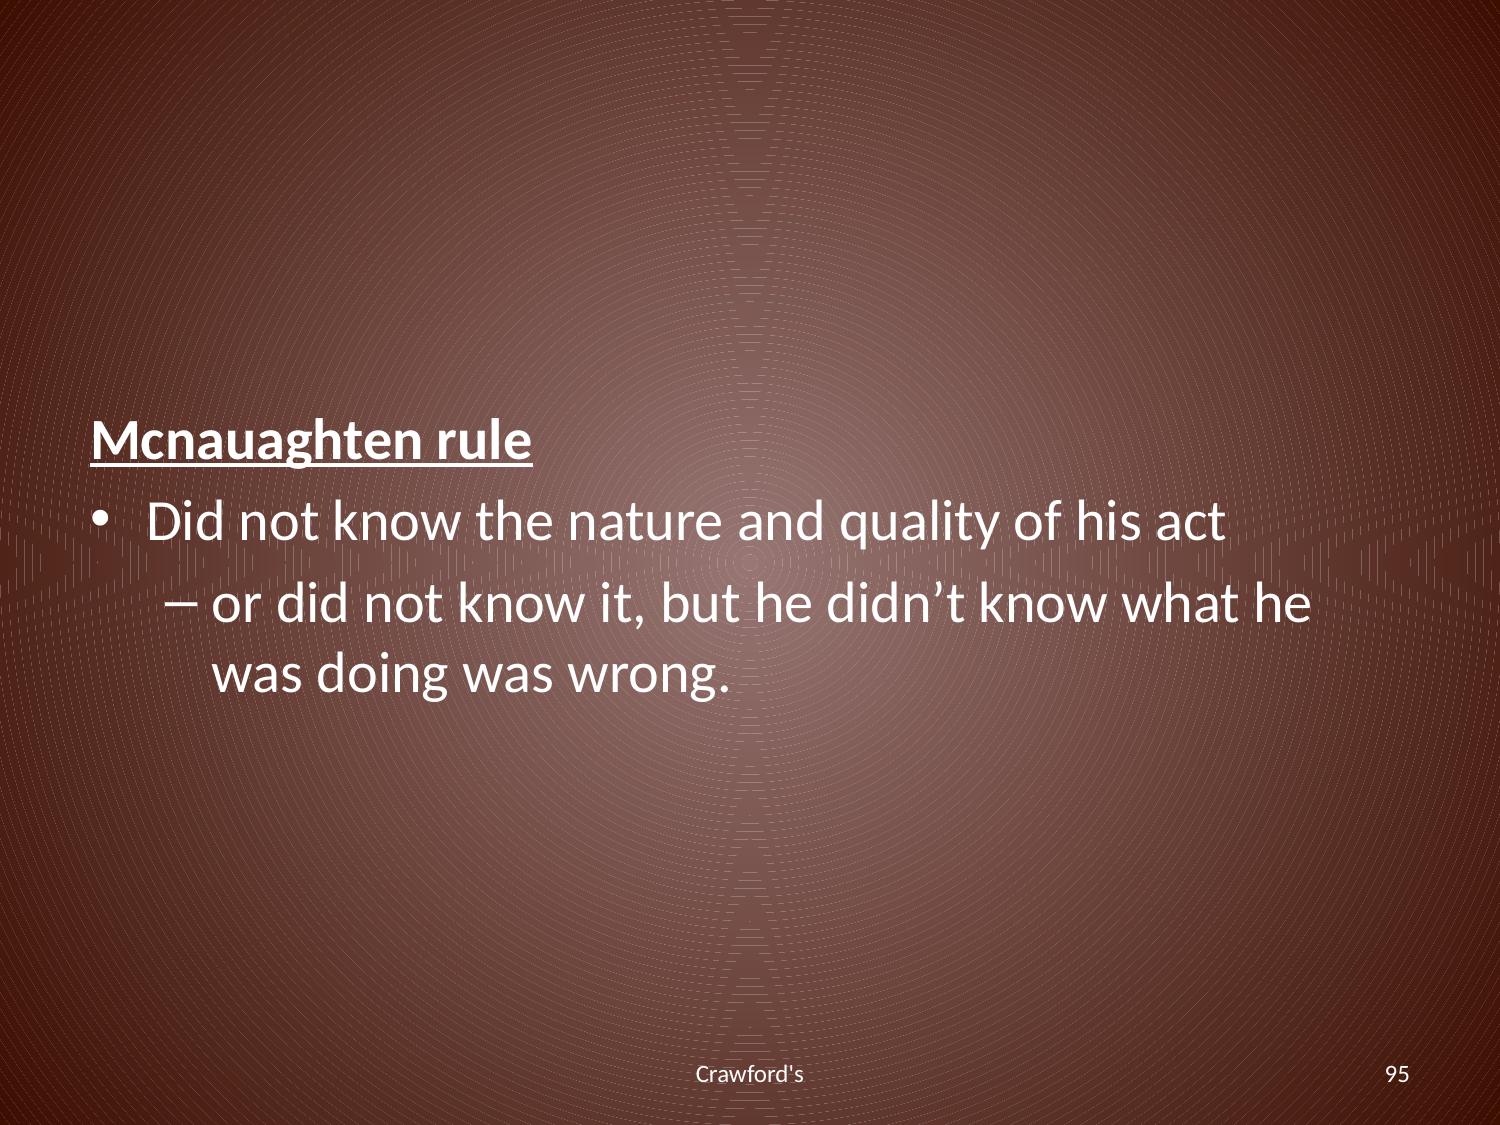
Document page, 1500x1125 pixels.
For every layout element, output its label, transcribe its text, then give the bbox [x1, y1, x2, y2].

footer Crawford's [512, 1042, 988, 1103]
slide_number 95 [1074, 1042, 1425, 1103]
list Mcnauaghten rule Did not know the nature and quality of his act or did not know it, but he didn’t know what he was doing was wrong. [75, 99, 1425, 1005]
